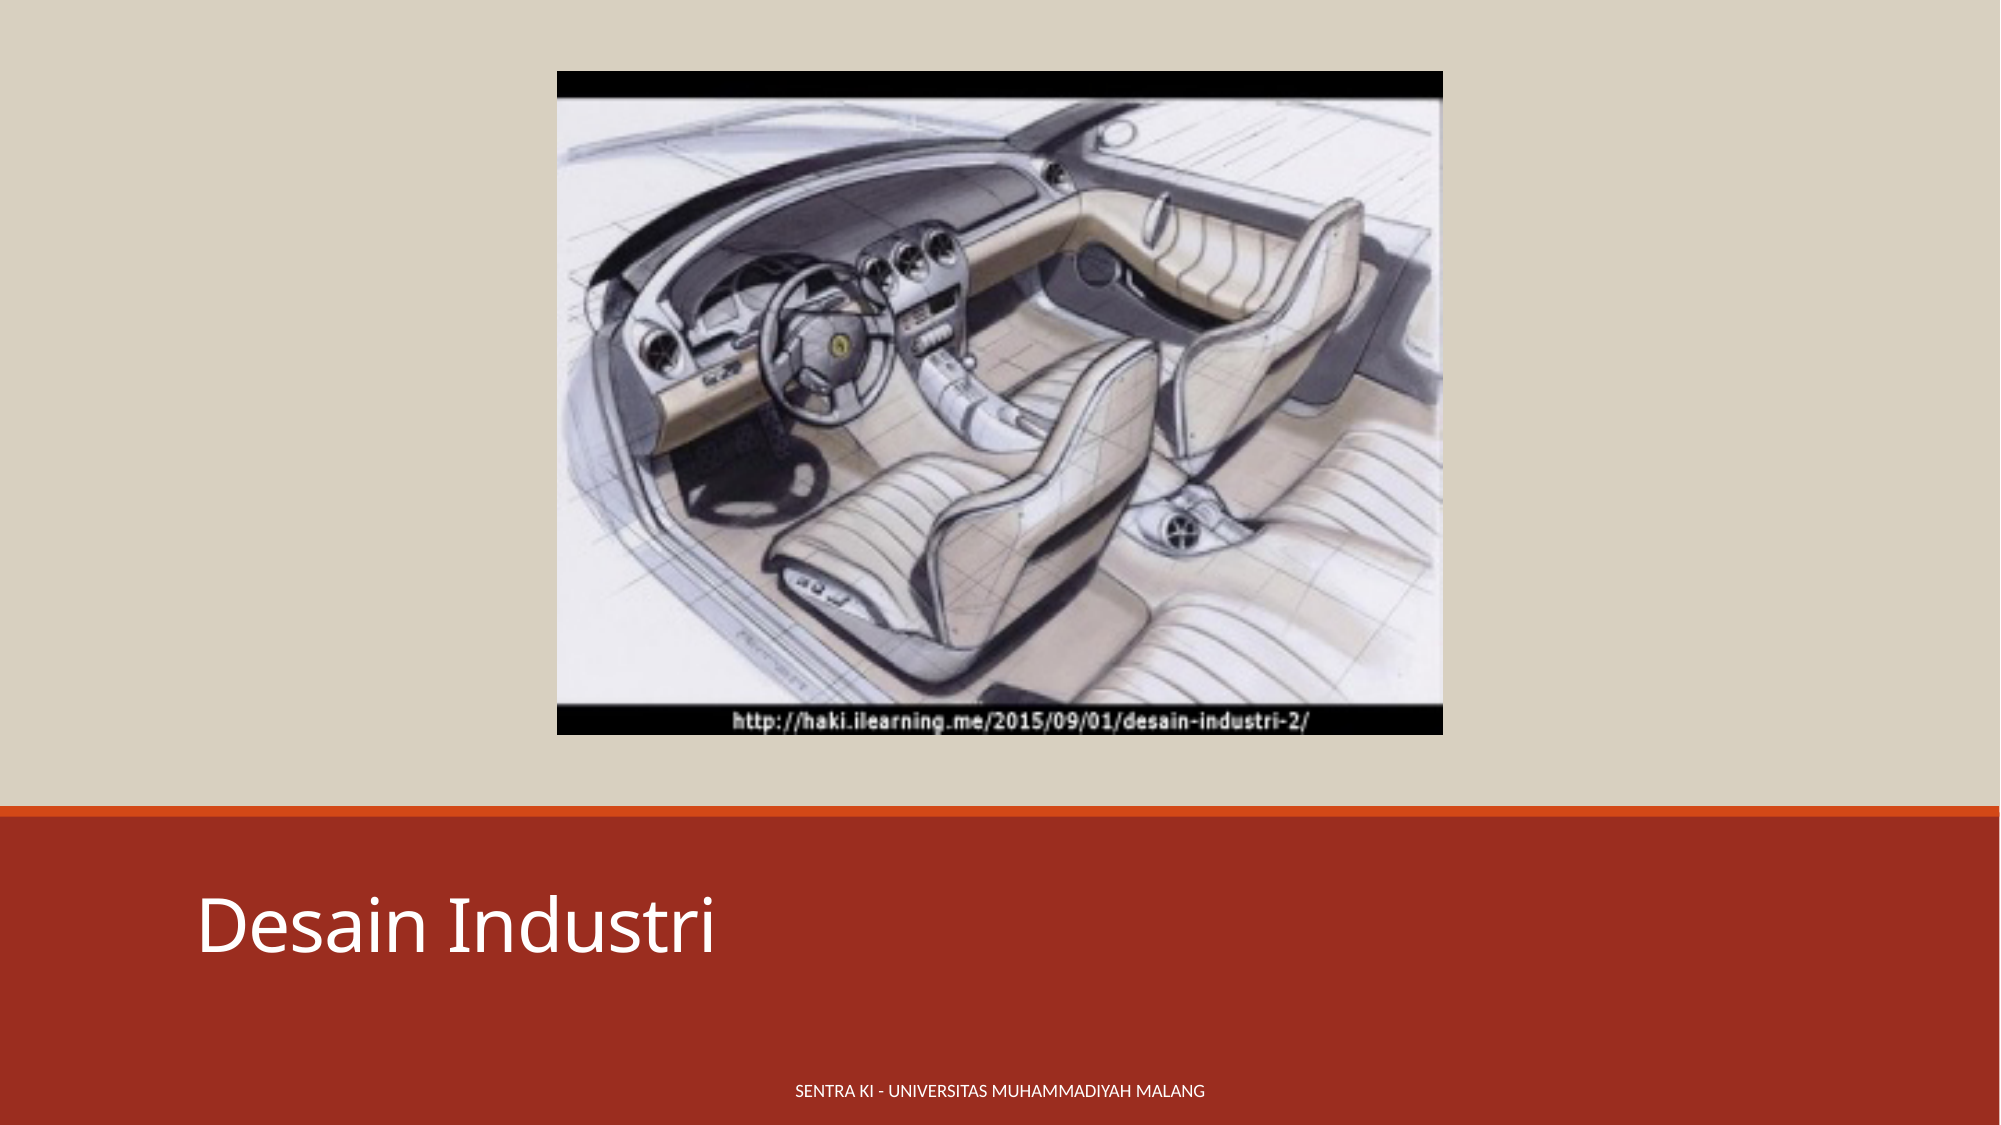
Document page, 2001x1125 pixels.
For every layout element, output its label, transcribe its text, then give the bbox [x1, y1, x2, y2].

footer Sentra KI - Universitas Muhammadiyah Malang [604, 1059, 1396, 1120]
title Desain Industri [180, 832, 1839, 968]
picture [0, 0, 2000, 807]
